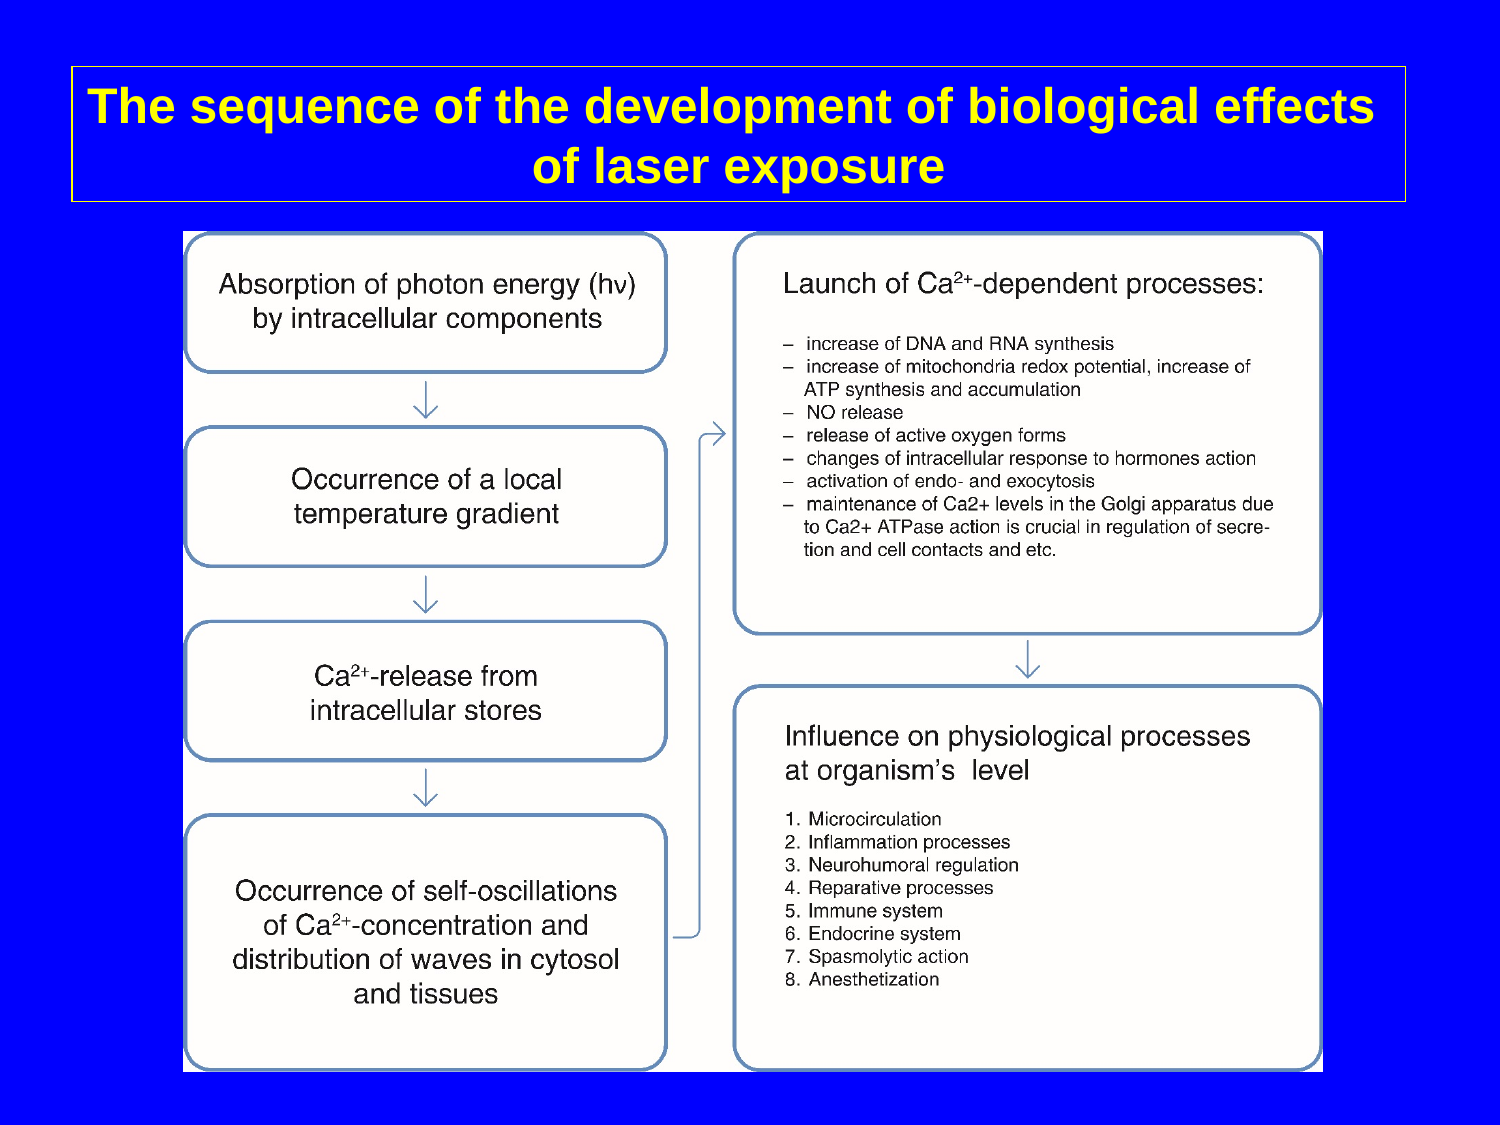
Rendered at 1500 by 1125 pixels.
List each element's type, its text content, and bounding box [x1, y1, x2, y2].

text_box The sequence of the development of biological effects of laser exposure [72, 66, 1406, 202]
picture [183, 231, 1323, 1072]
